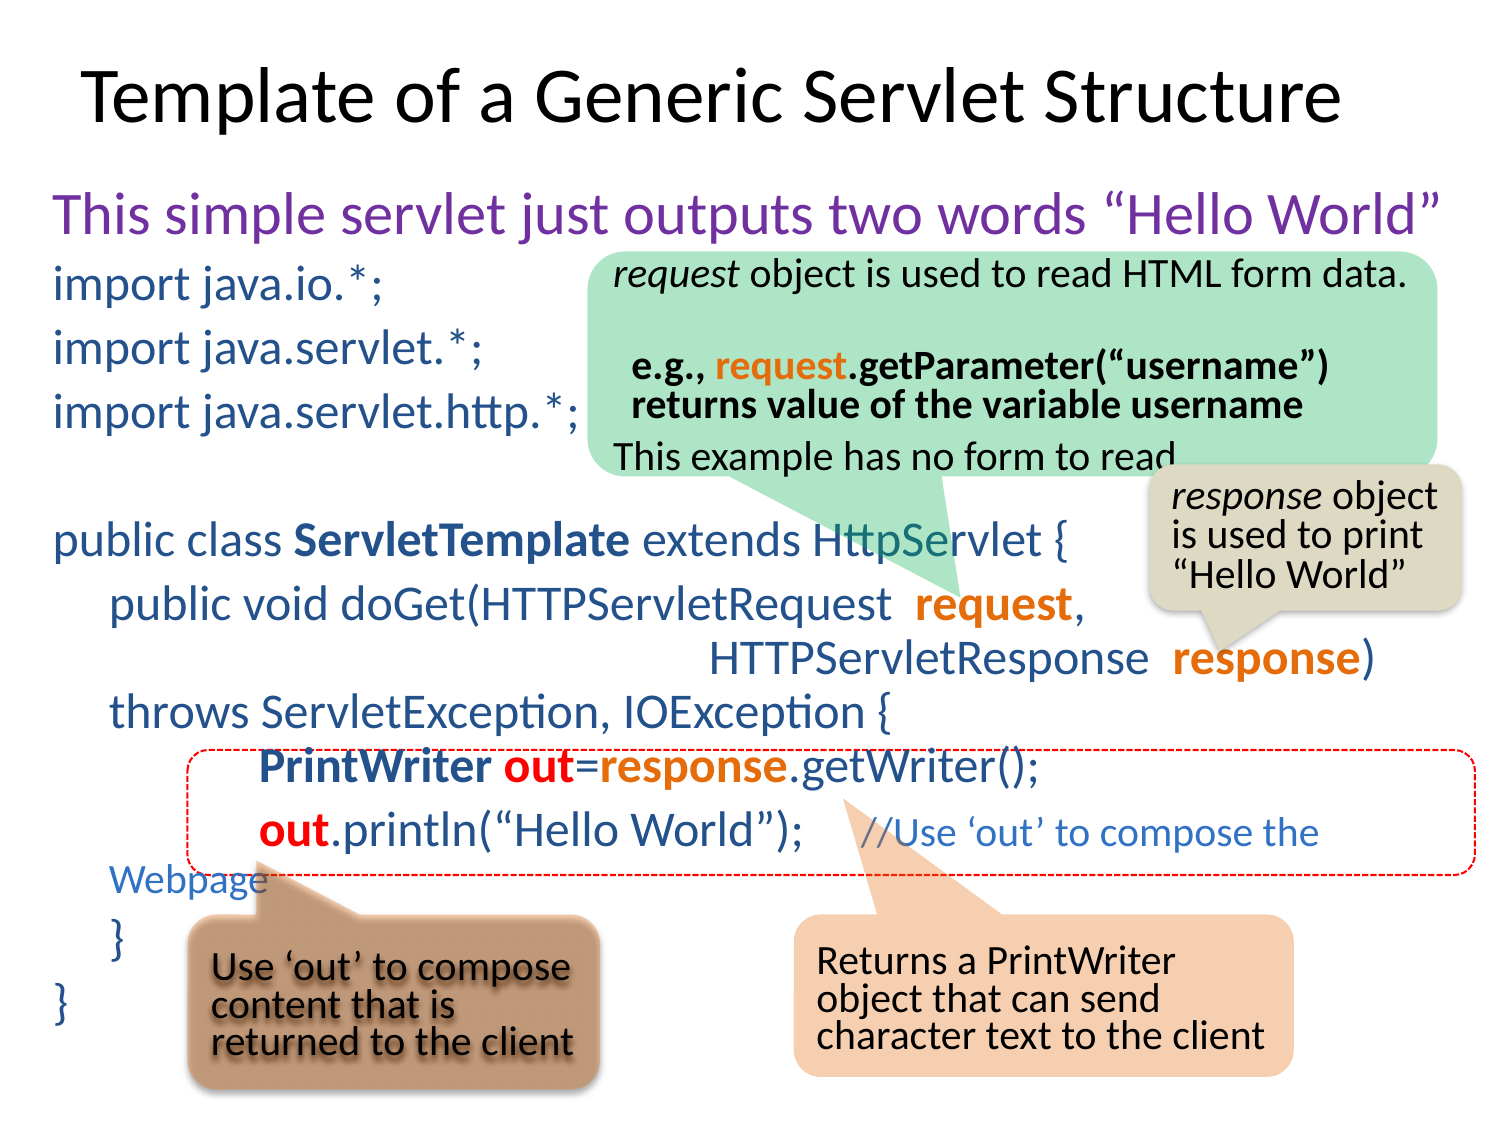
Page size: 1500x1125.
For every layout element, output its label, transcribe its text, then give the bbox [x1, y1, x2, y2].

text_box Use ‘out’ to compose content that is returned to the client [187, 860, 601, 1090]
title Template of a Generic Servlet Structure [24, 0, 1400, 182]
text_box Returns a PrintWriter object that can send character text to the client [793, 798, 1294, 1077]
list This simple servlet just outputs two words “Hello World” import java.io.*; import java.servlet.*; import java.servlet.http.*; public class ServletTemplate extends HttpServlet { public void doGet(HTTPServletRequest request, HTTPServletResponse response) throws ServletException, IOException { PrintWriter out=response.getWriter(); out.println(“Hello World”); //Use ‘out’ to compose the Webpage } } [37, 174, 1488, 1088]
text_box response object is used to print “Hello World” [1149, 464, 1463, 652]
text_box request object is used to read HTML form data. e.g., request.getParameter(“username”) returns value of the variable username This example has no form to read [587, 251, 1438, 598]
